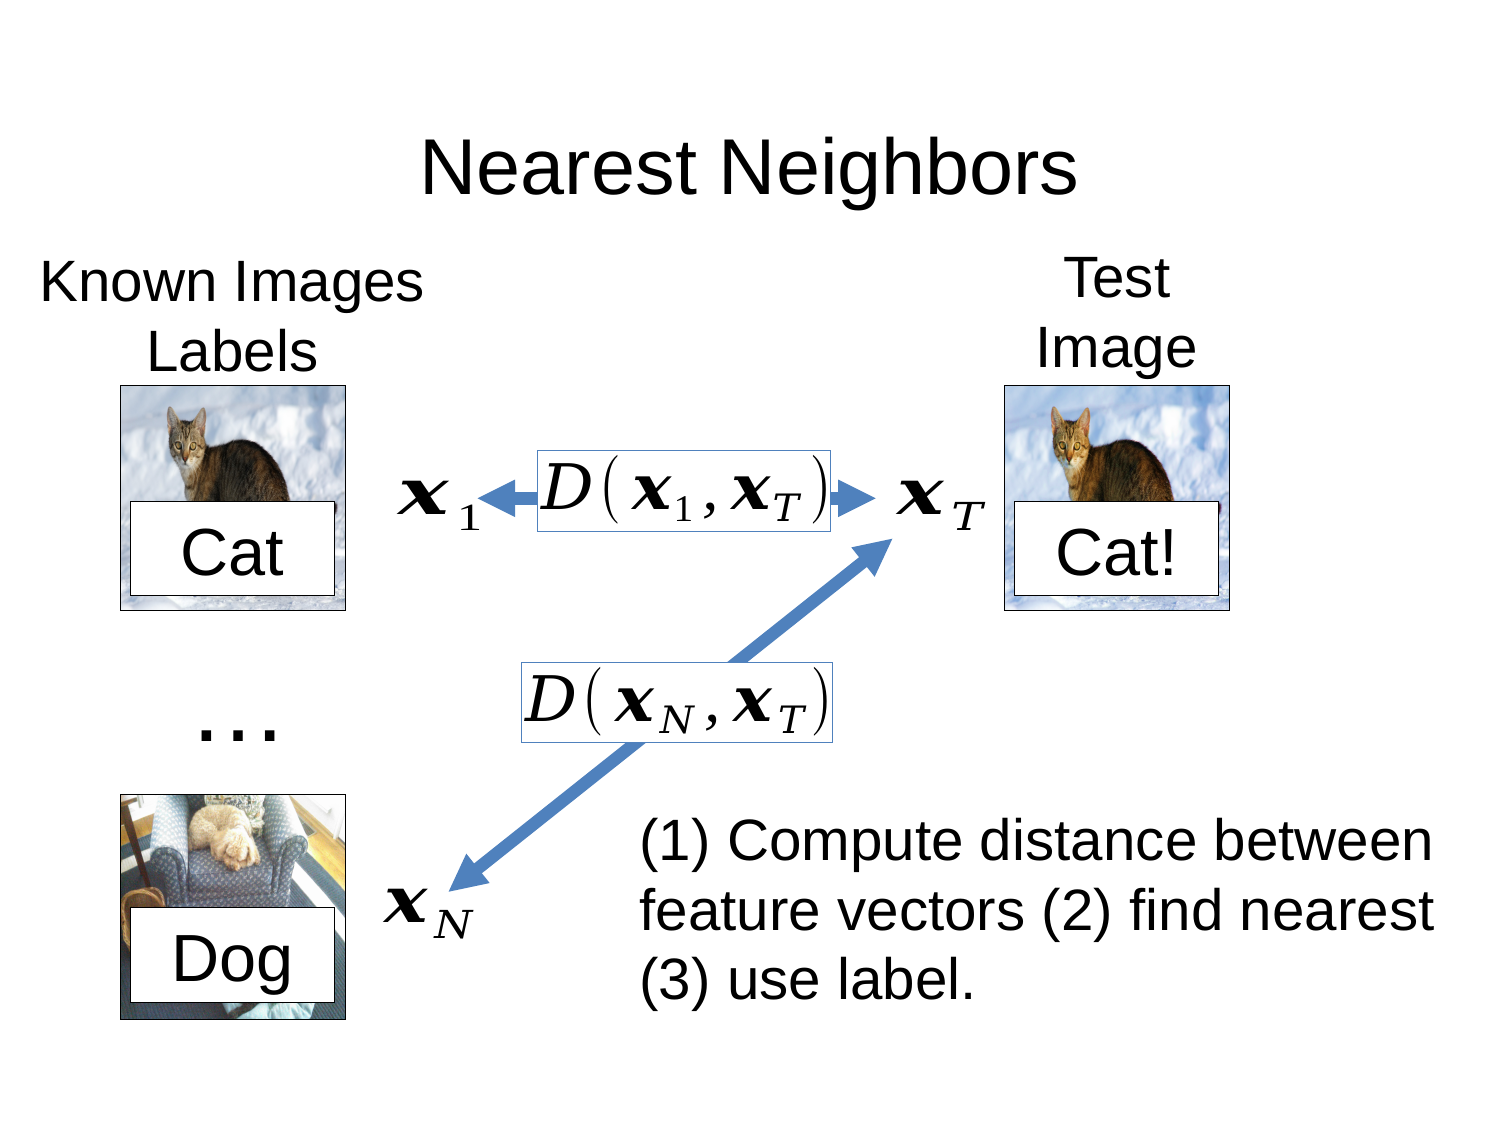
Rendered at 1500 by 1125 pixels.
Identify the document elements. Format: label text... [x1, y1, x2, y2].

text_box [892, 231, 1265, 611]
picture [119, 385, 345, 611]
text_box … [173, 634, 292, 770]
text_box (1) Compute distance between feature vectors (2) find nearest (3) use label. [624, 794, 1463, 1019]
picture [119, 794, 345, 1020]
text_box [448, 538, 893, 892]
title Nearest Neighbors [103, 59, 1397, 278]
text_box Known Images Labels [6, 236, 459, 391]
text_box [477, 450, 876, 532]
